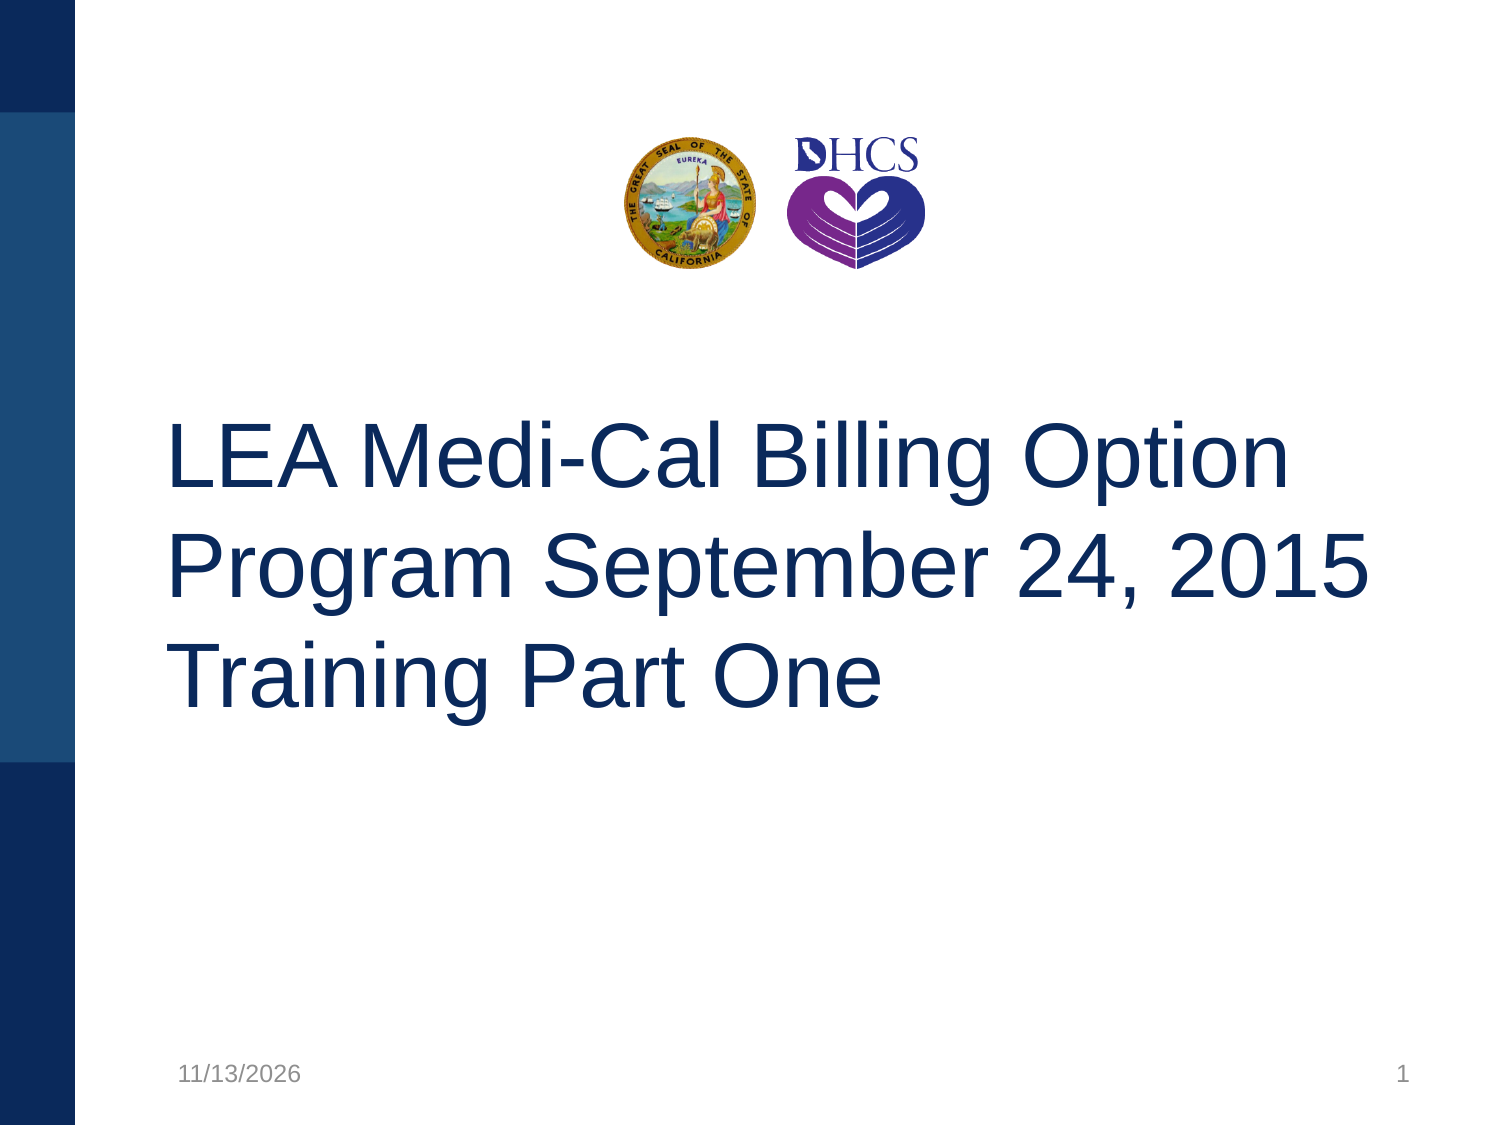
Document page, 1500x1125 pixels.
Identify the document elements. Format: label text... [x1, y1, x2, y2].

picture [624, 137, 756, 269]
title LEA Medi-Cal Billing Option Program September 24, 2015 Training Part One [150, 275, 1463, 738]
slide_number 1 [1074, 1042, 1425, 1103]
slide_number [162, 1042, 513, 1103]
picture [787, 137, 925, 269]
